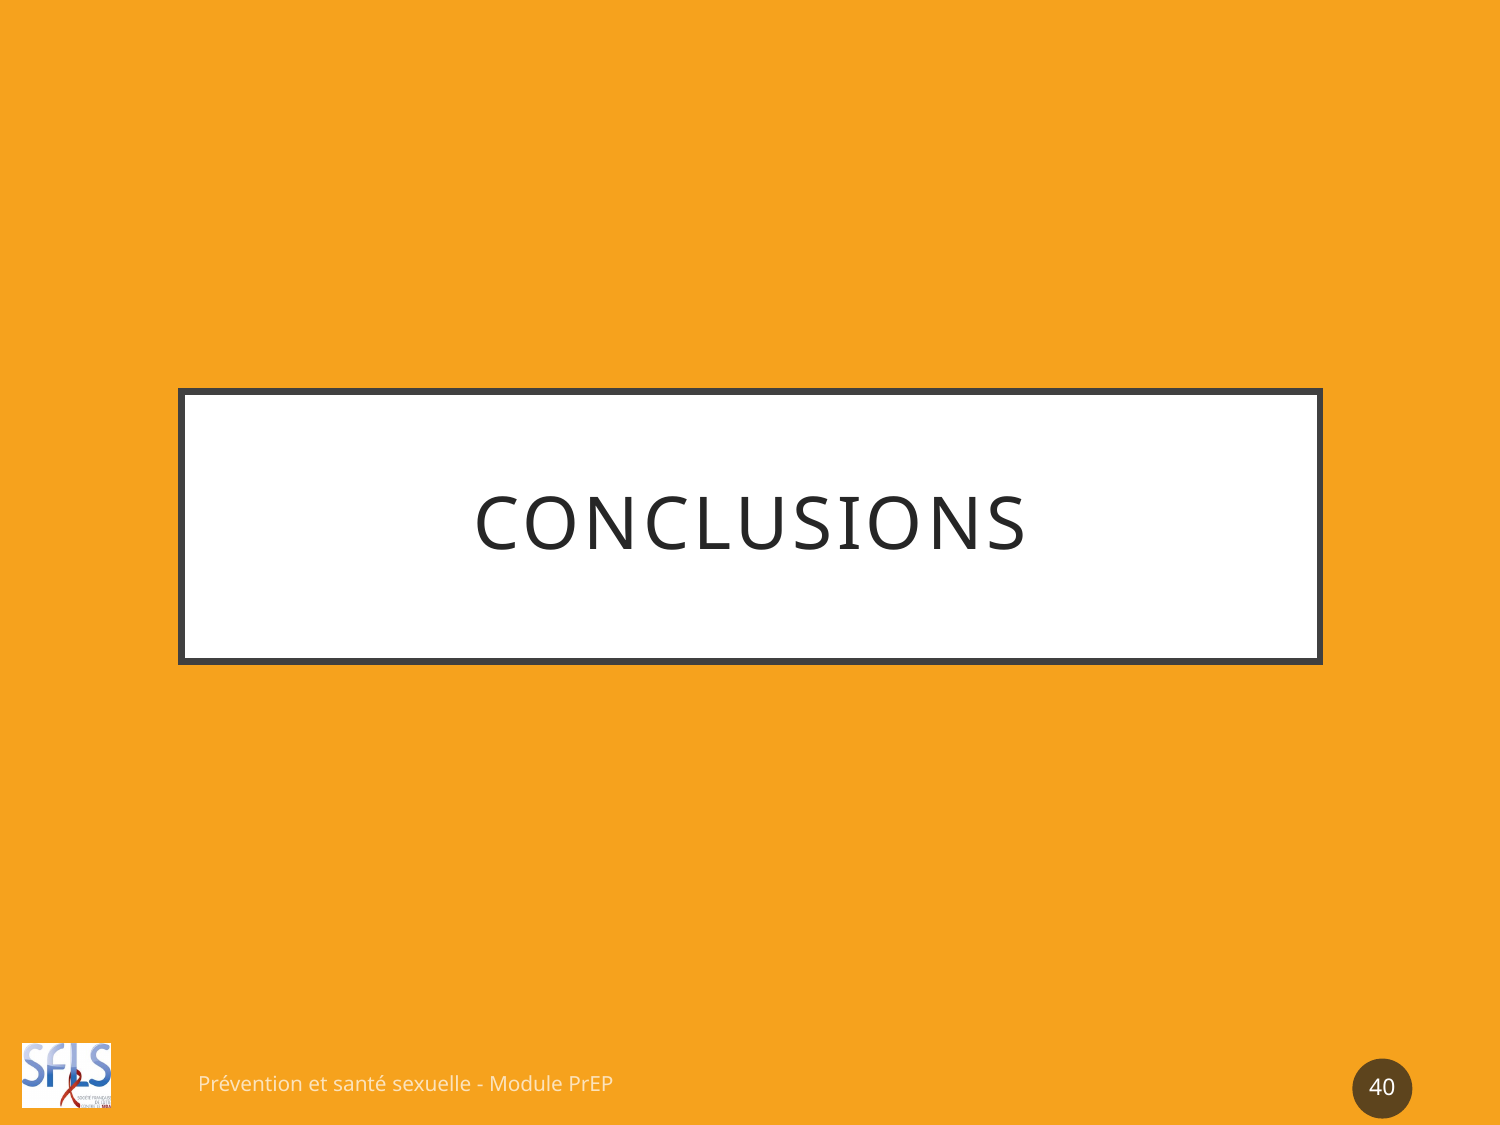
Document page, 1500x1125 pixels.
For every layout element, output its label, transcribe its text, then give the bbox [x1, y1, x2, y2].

title Conclusions [178, 388, 1323, 665]
slide_number 40 [1352, 1058, 1413, 1119]
footer Prévention et santé sexuelle - Module PrEP [183, 1058, 931, 1112]
picture [22, 1043, 111, 1108]
